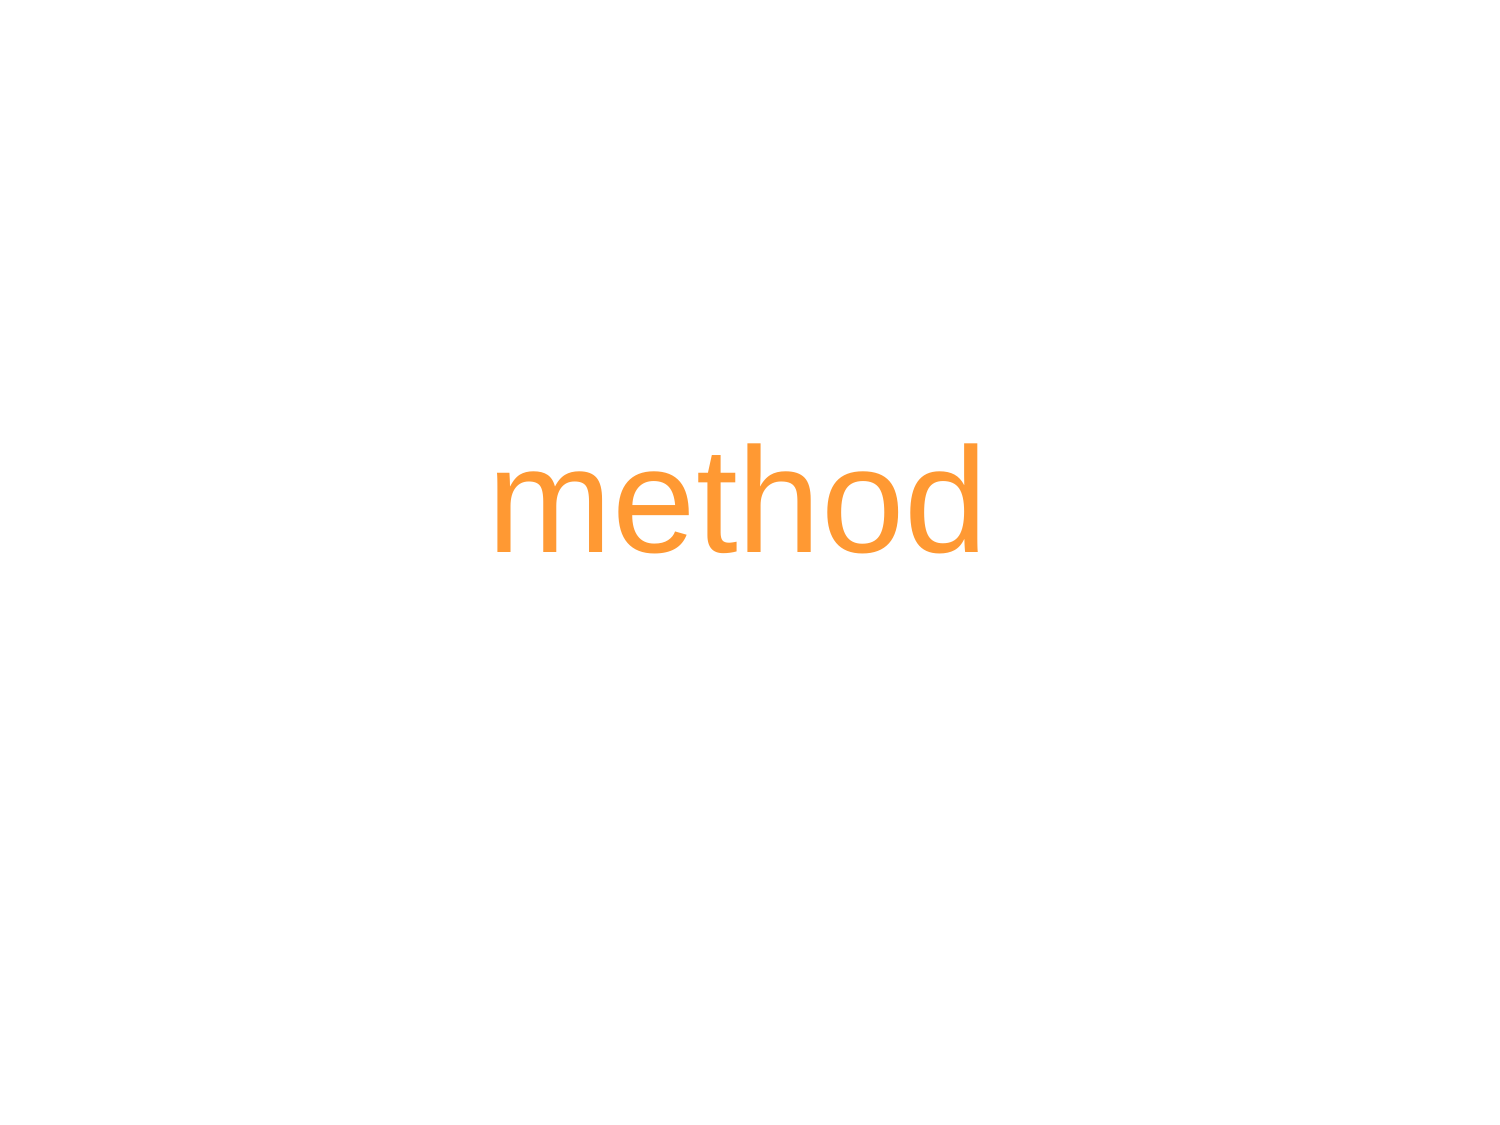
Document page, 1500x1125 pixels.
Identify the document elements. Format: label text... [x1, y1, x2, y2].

title method [182, 398, 1294, 587]
